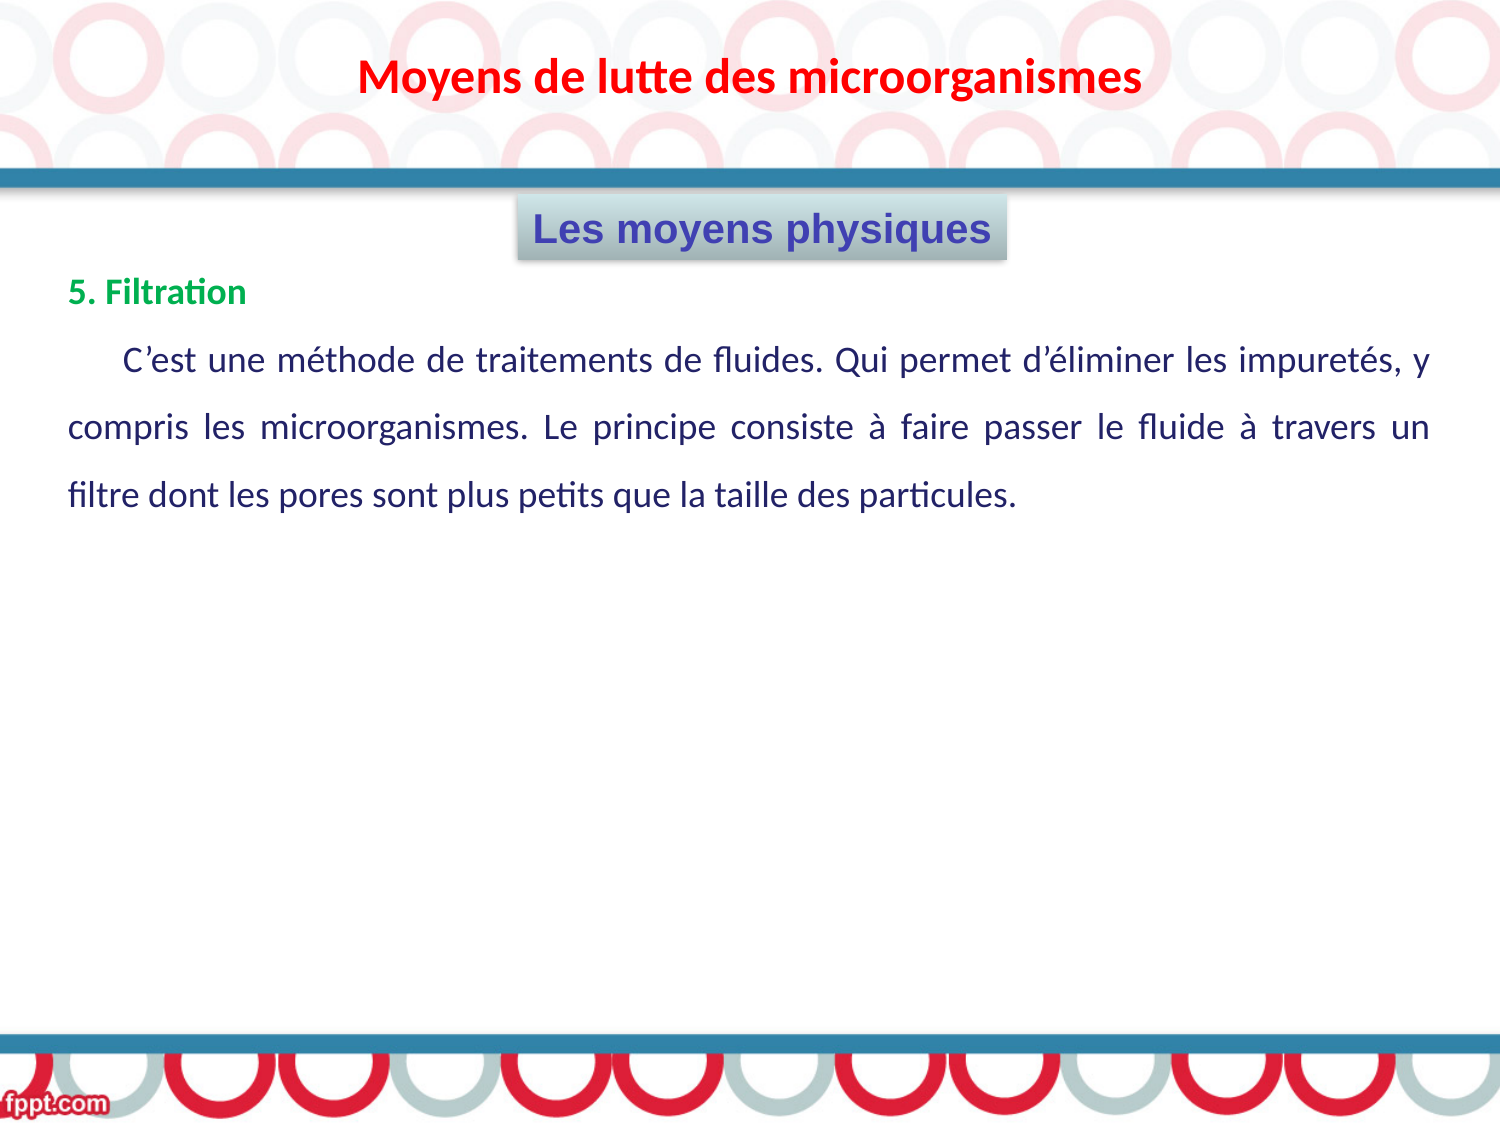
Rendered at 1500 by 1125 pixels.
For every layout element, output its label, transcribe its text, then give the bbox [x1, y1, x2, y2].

picture [0, 0, 1500, 1125]
text_box Les moyens physiques [517, 194, 1007, 260]
text_box 5. Filtration C’est une méthode de traitements de fluides. Qui permet d’éliminer les impuretés, y compris les microorganismes. Le principe consiste à faire passer le fluide à travers un filtre dont les pores sont plus petits que la taille des particules. [53, 117, 1447, 522]
text_box Moyens de lutte des microorganismes [74, 9, 1425, 138]
